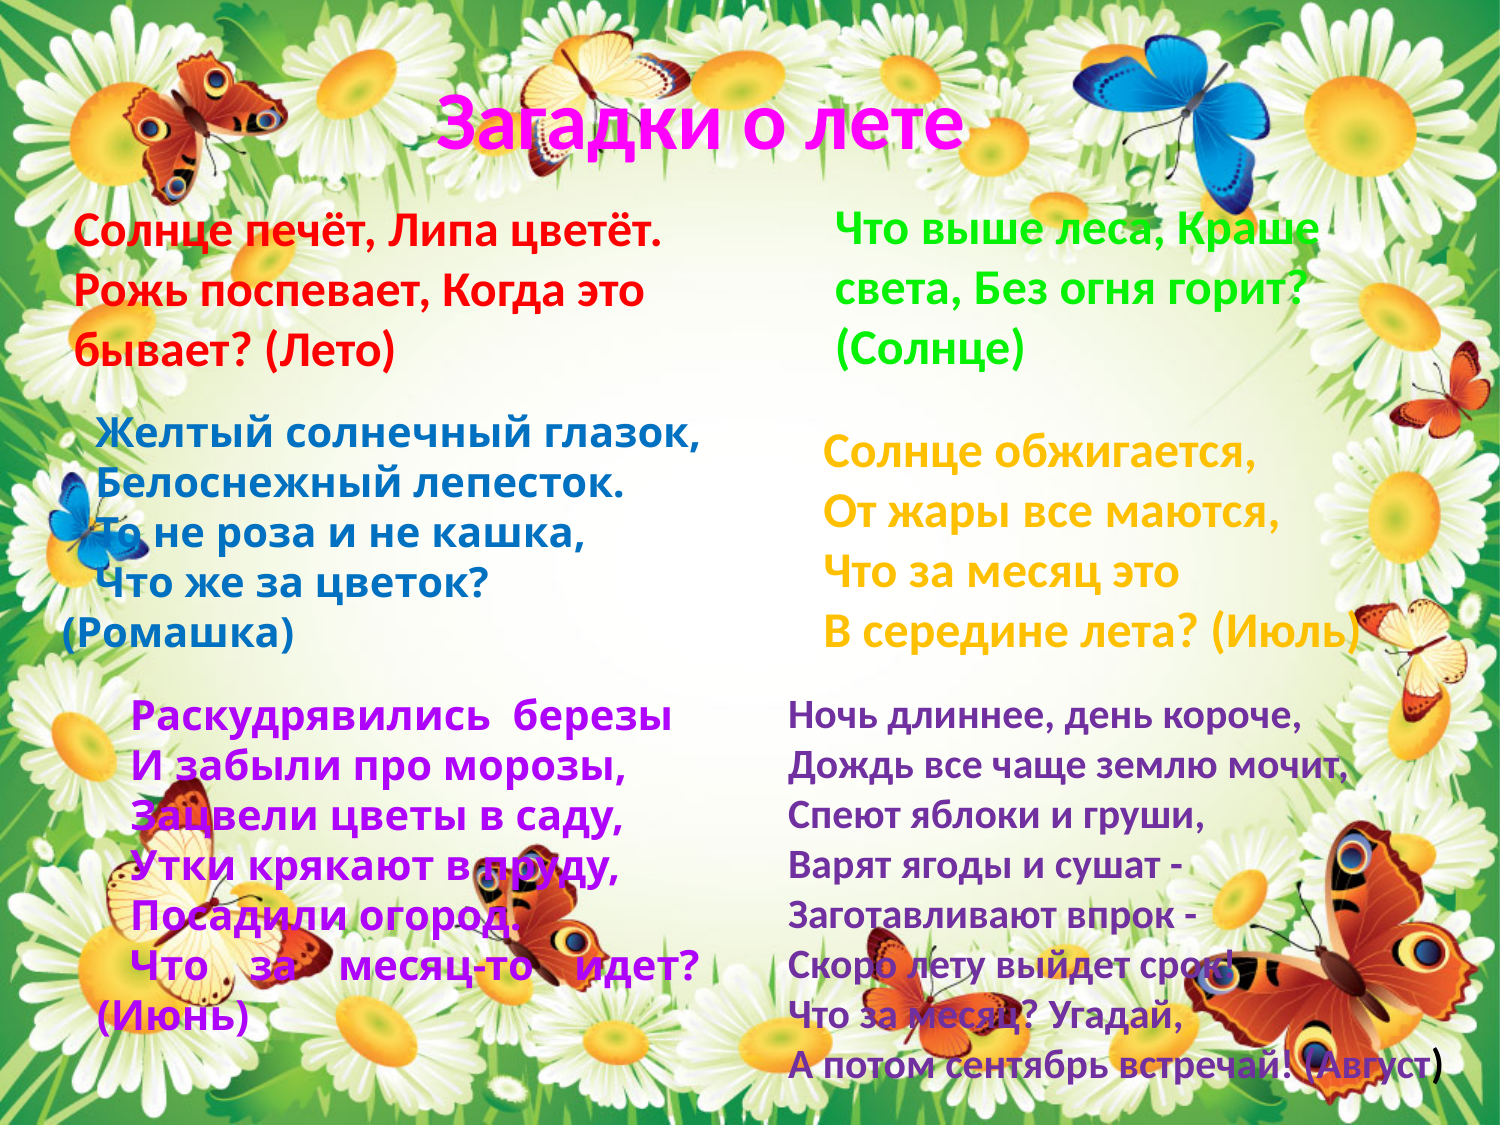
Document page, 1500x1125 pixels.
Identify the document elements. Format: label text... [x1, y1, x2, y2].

text_box Раскудрявились березы И забыли про морозы, Зацвели цветы в саду, Утки крякают в пруду, Посадили огород. Что за месяц-то идет? (Июнь) [81, 681, 715, 1097]
text_box Что выше леса, Краше света, Без огня горит? (Солнце) [820, 187, 1454, 383]
text_box Солнце печёт, Липа цветёт. Рожь поспевает, Когда это бывает? (Лето) [58, 188, 715, 384]
text_box Ночь длиннее, день короче, Дождь все чаще землю мочит, Спеют яблоки и груши, Варят ягоды и сушат - Заготавливают впрок - Скоро лету выйдет срок! Что за месяц? Угадай, А потом сентябрь встречай! (Август) [773, 679, 1469, 1095]
text_box Желтый солнечный глазок, Белоснежный лепесток. То не роза и не кашка, Что же за цветок? (Ромашка) [46, 398, 727, 714]
picture [0, 0, 1500, 1125]
text_box Солнце обжигается, От жары все маются, Что за месяц это В середине лета? (Июль) [808, 410, 1395, 679]
text_box Загадки о лете [421, 58, 997, 174]
